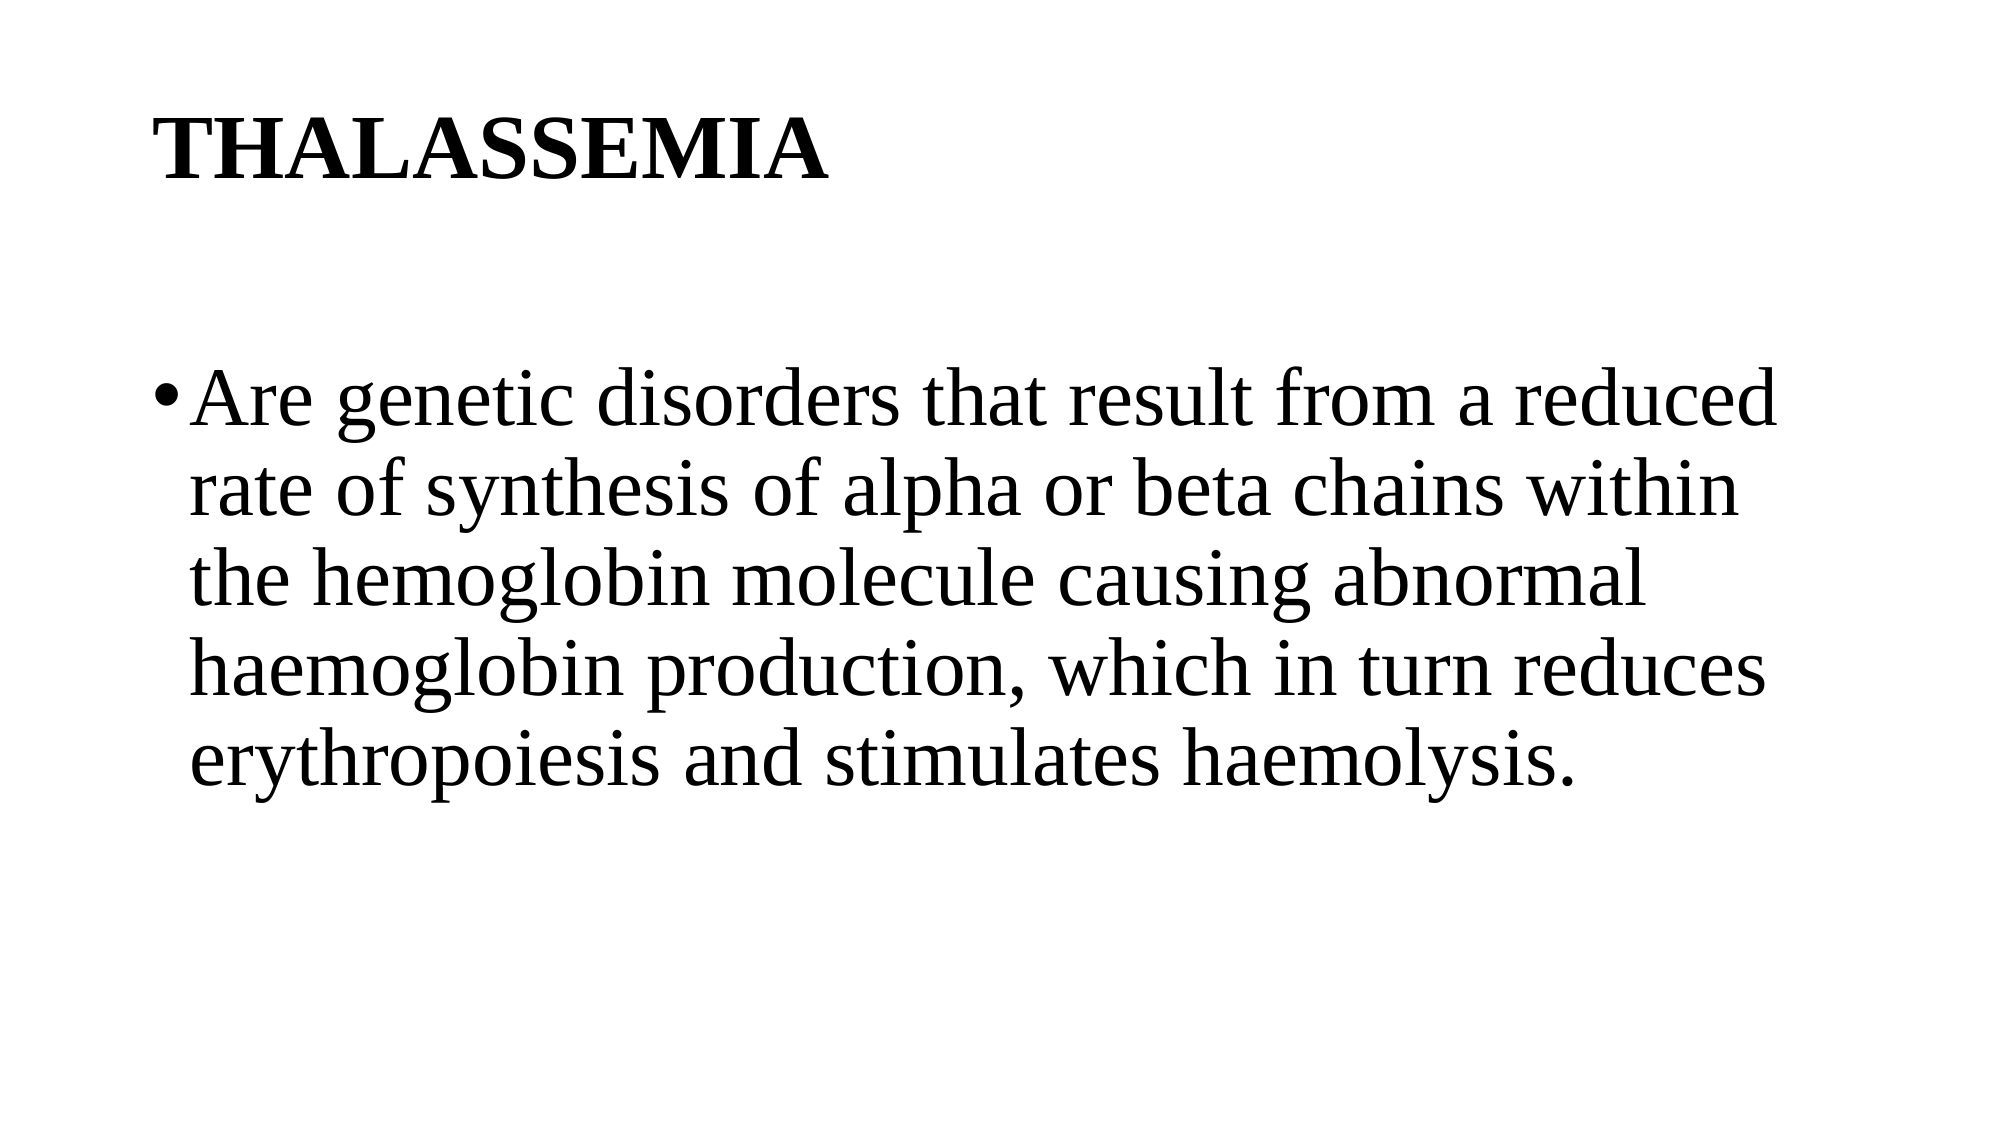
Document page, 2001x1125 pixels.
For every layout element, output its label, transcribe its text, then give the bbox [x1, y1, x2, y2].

list Are genetic disorders that result from a reduced rate of synthesis of alpha or beta chains within the hemoglobin molecule causing abnormal haemoglobin production, which in turn reduces erythropoiesis and stimulates haemolysis. [137, 224, 1863, 1014]
title THALASSEMIA [137, 18, 1863, 224]
